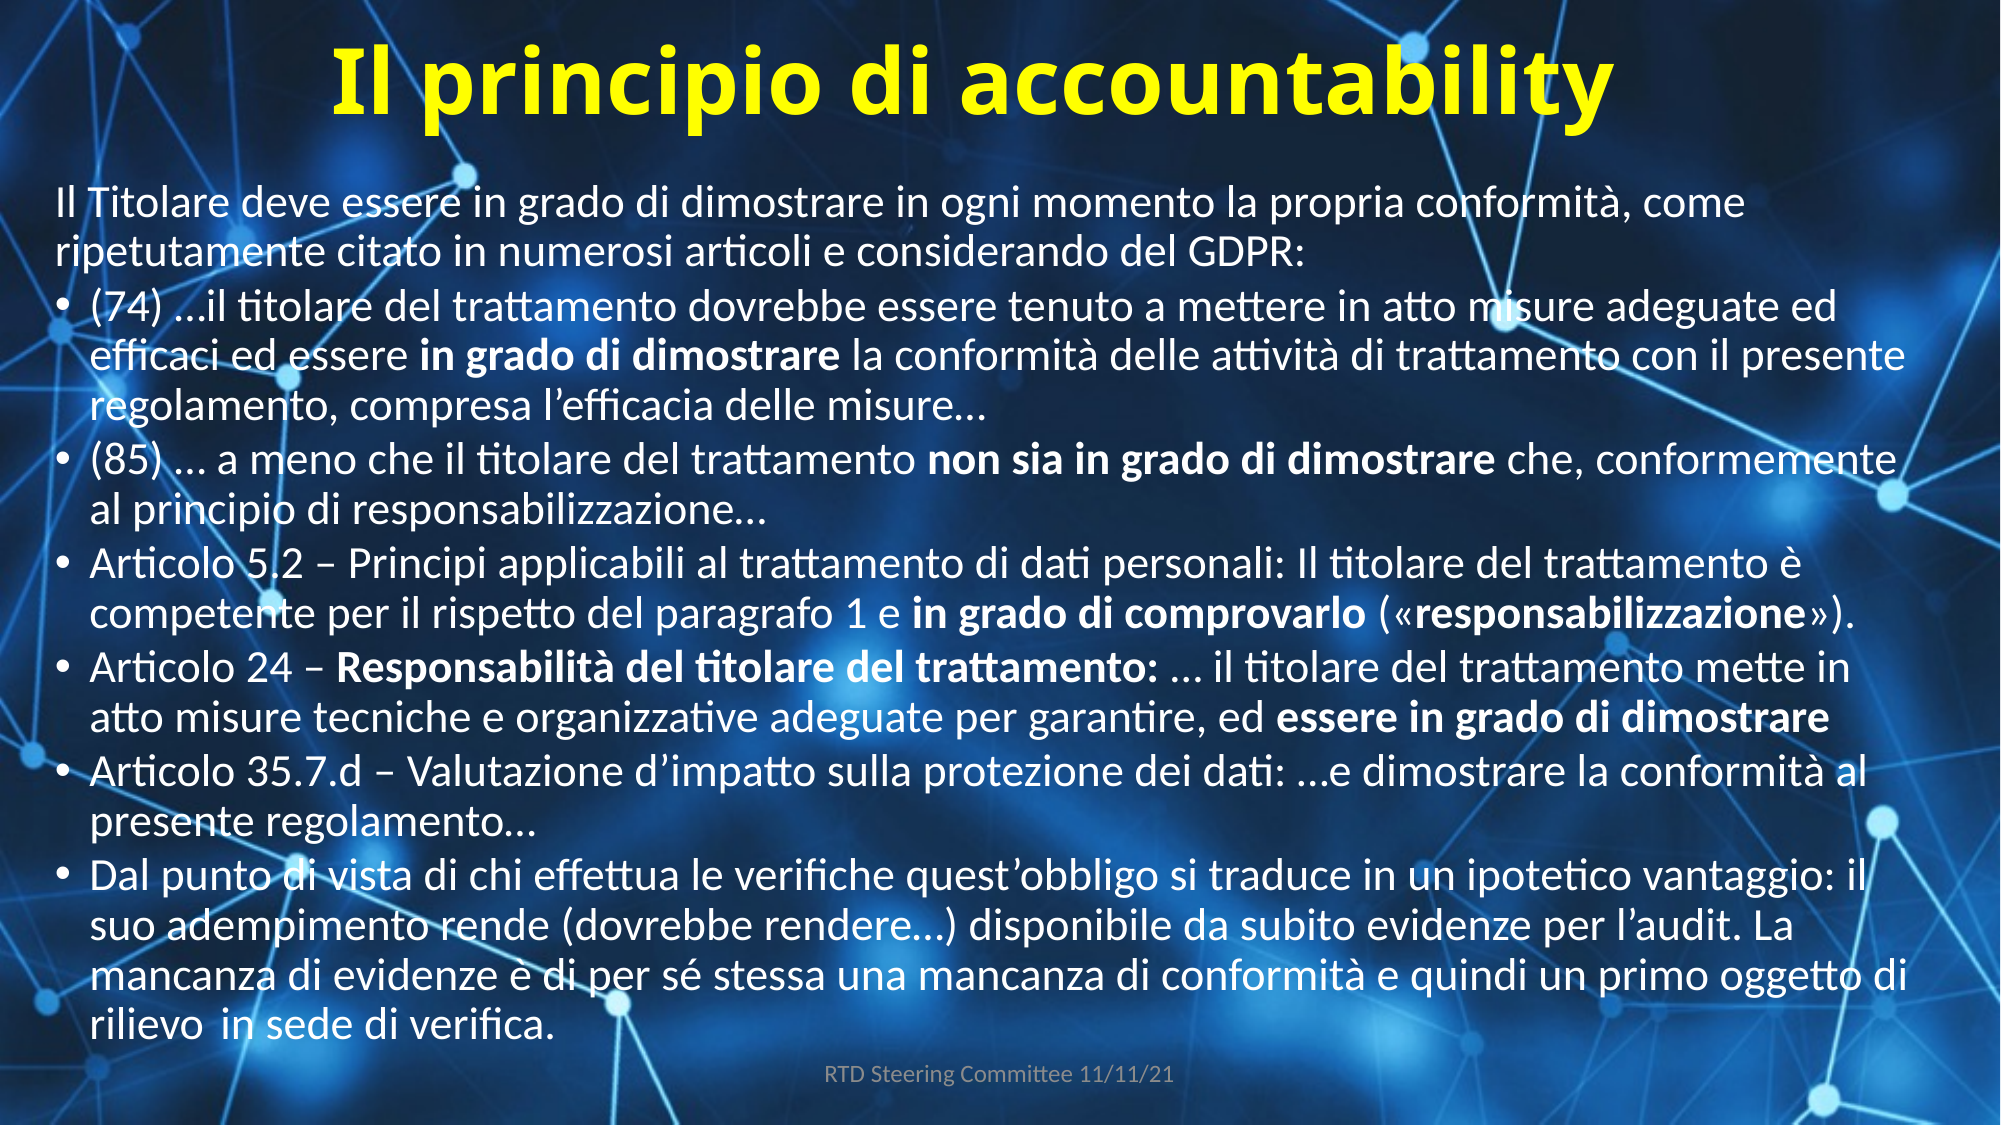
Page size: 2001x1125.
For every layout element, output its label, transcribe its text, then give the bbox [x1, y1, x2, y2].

list Il Titolare deve essere in grado di dimostrare in ogni momento la propria conformità, come ripetutamente citato in numerosi articoli e considerando del GDPR: (74) …il titolare del trattamento dovrebbe essere tenuto a mettere in atto misure adeguate ed efficaci ed essere in grado di dimostrare la conformità delle attività di trattamento con il presente regolamento, compresa l’efficacia delle misure… (85) … a meno che il titolare del trattamento non sia in grado di dimostrare che, conformemente al principio di responsabilizzazione… Articolo 5.2 – Principi applicabili al trattamento di dati personali: Il titolare del trattamento è competente per il rispetto del paragrafo 1 e in grado di comprovarlo («responsabilizzazione»). Articolo 24 – Responsabilità del titolare del trattamento: … il titolare del trattamento mette in atto misure tecniche e organizzative adeguate per garantire, ed essere in grado di dimostrare Articolo 35.7.d – Valutazione d’impatto sulla protezione dei dati: …e dimostrare la conformità al presente regolamento… Dal punto di vista di chi effettua le verifiche quest’obbligo si traduce in un ipotetico vantaggio: il suo adempimento rende (dovrebbe rendere…) disponibile da subito evidenze per l’audit. La mancanza di evidenze è di per sé stessa una mancanza di conformità e quindi un primo oggetto di rilievo in sede di verifica. [39, 149, 1950, 1125]
footer RTD Steering Committee 11/11/21 [662, 1042, 1338, 1103]
title Il principio di accountability [137, 0, 1809, 149]
